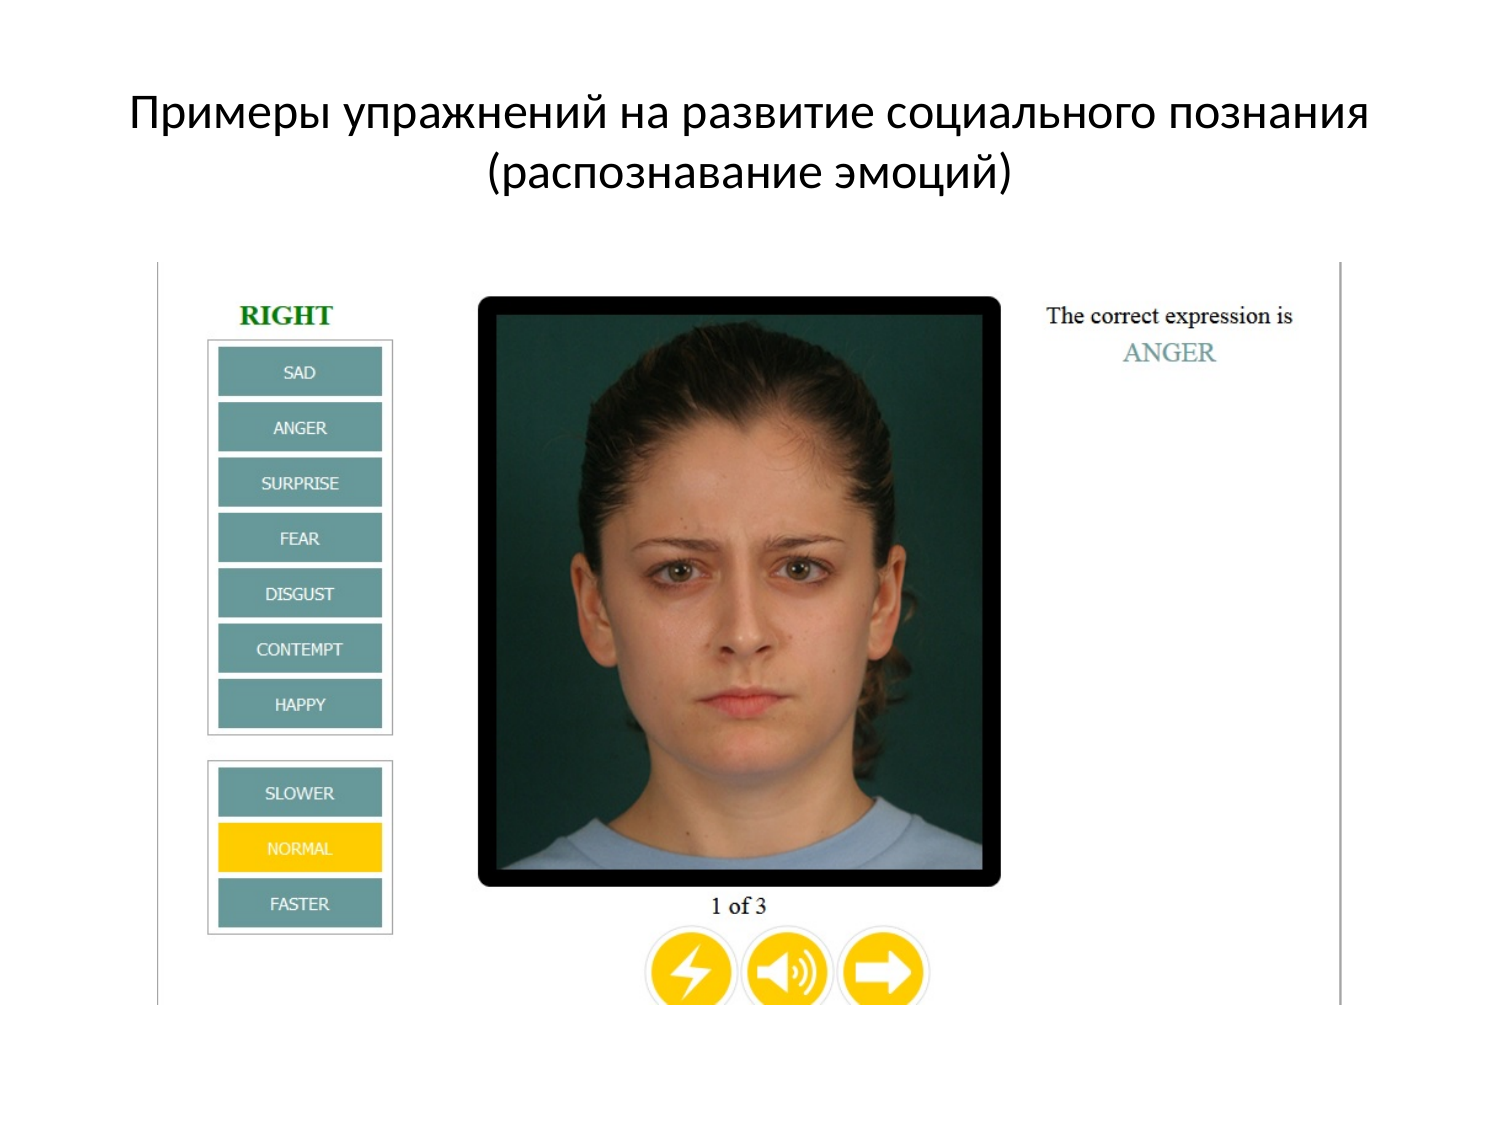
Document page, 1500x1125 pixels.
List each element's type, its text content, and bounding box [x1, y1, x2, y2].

text_box Примеры упражнений на развитие социального познания (распознавание эмоций) [75, 45, 1425, 233]
picture [157, 262, 1343, 1006]
